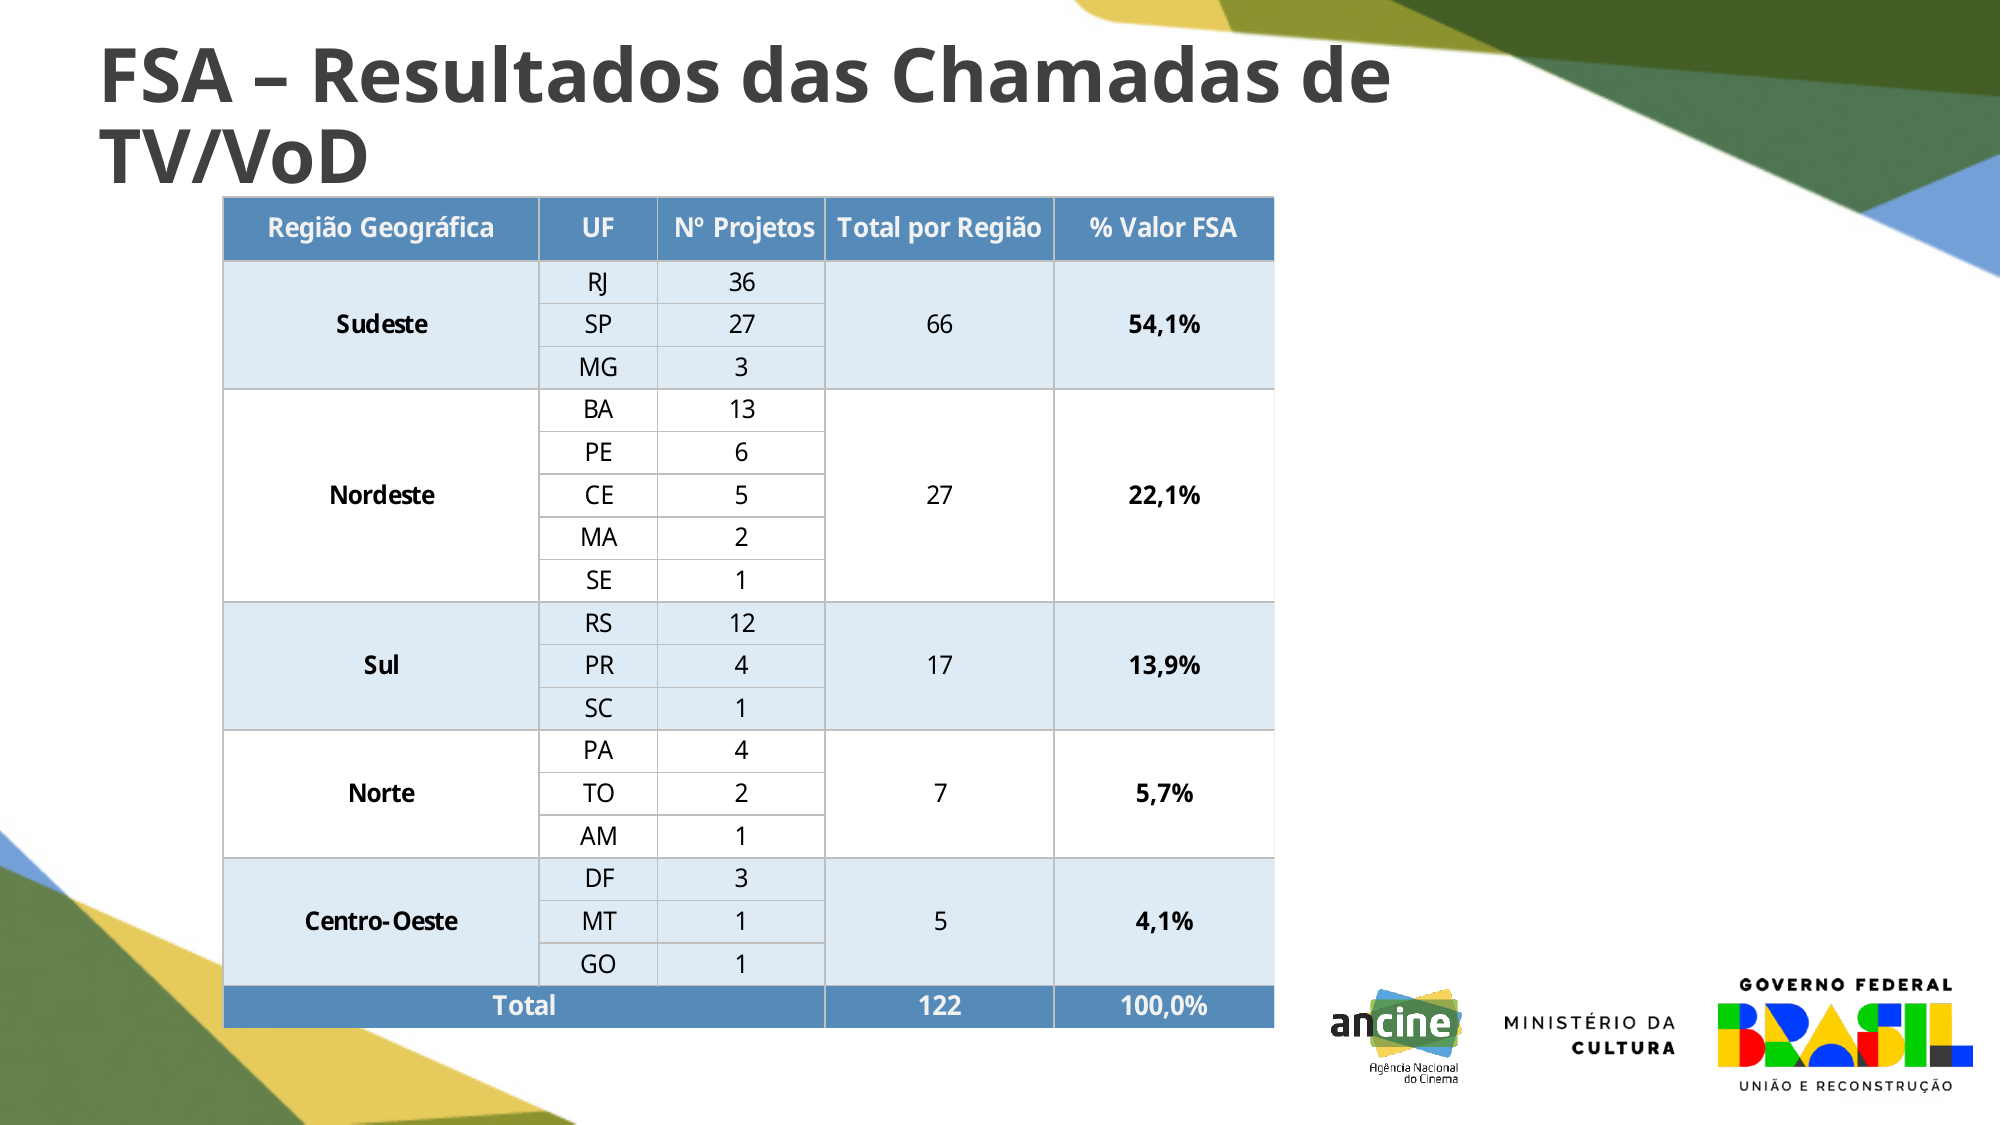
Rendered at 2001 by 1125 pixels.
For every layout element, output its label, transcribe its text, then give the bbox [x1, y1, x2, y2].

picture [0, 0, 2000, 1125]
text_box FSA – Resultados das Chamadas de TV/VoD [98, 40, 1632, 197]
